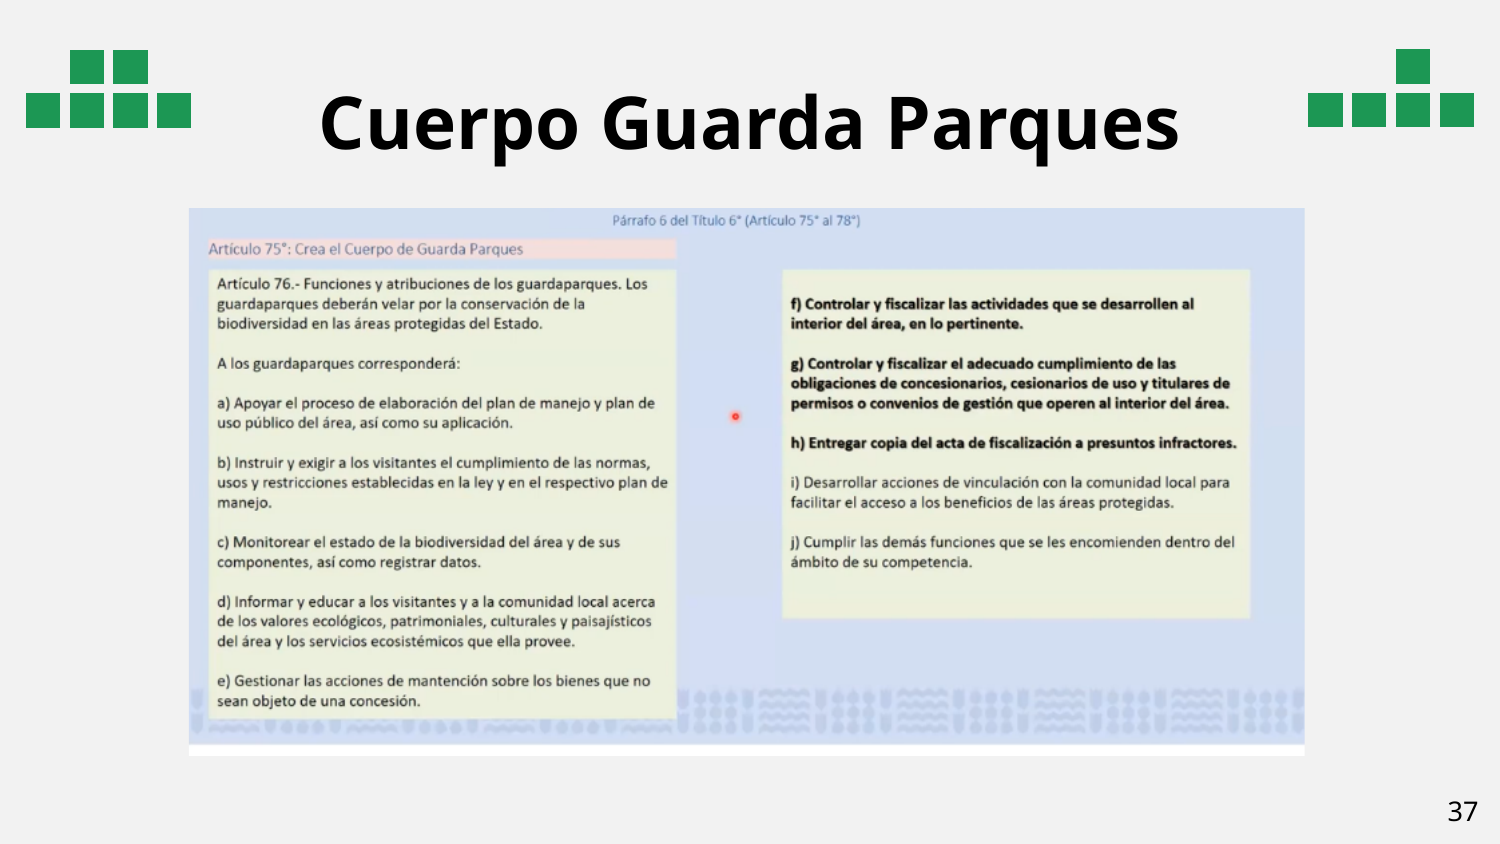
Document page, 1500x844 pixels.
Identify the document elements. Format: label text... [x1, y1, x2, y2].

slide_number ‹#› [1403, 779, 1494, 844]
title Cuerpo Guarda Parques [118, 72, 1382, 167]
picture [188, 207, 1305, 756]
